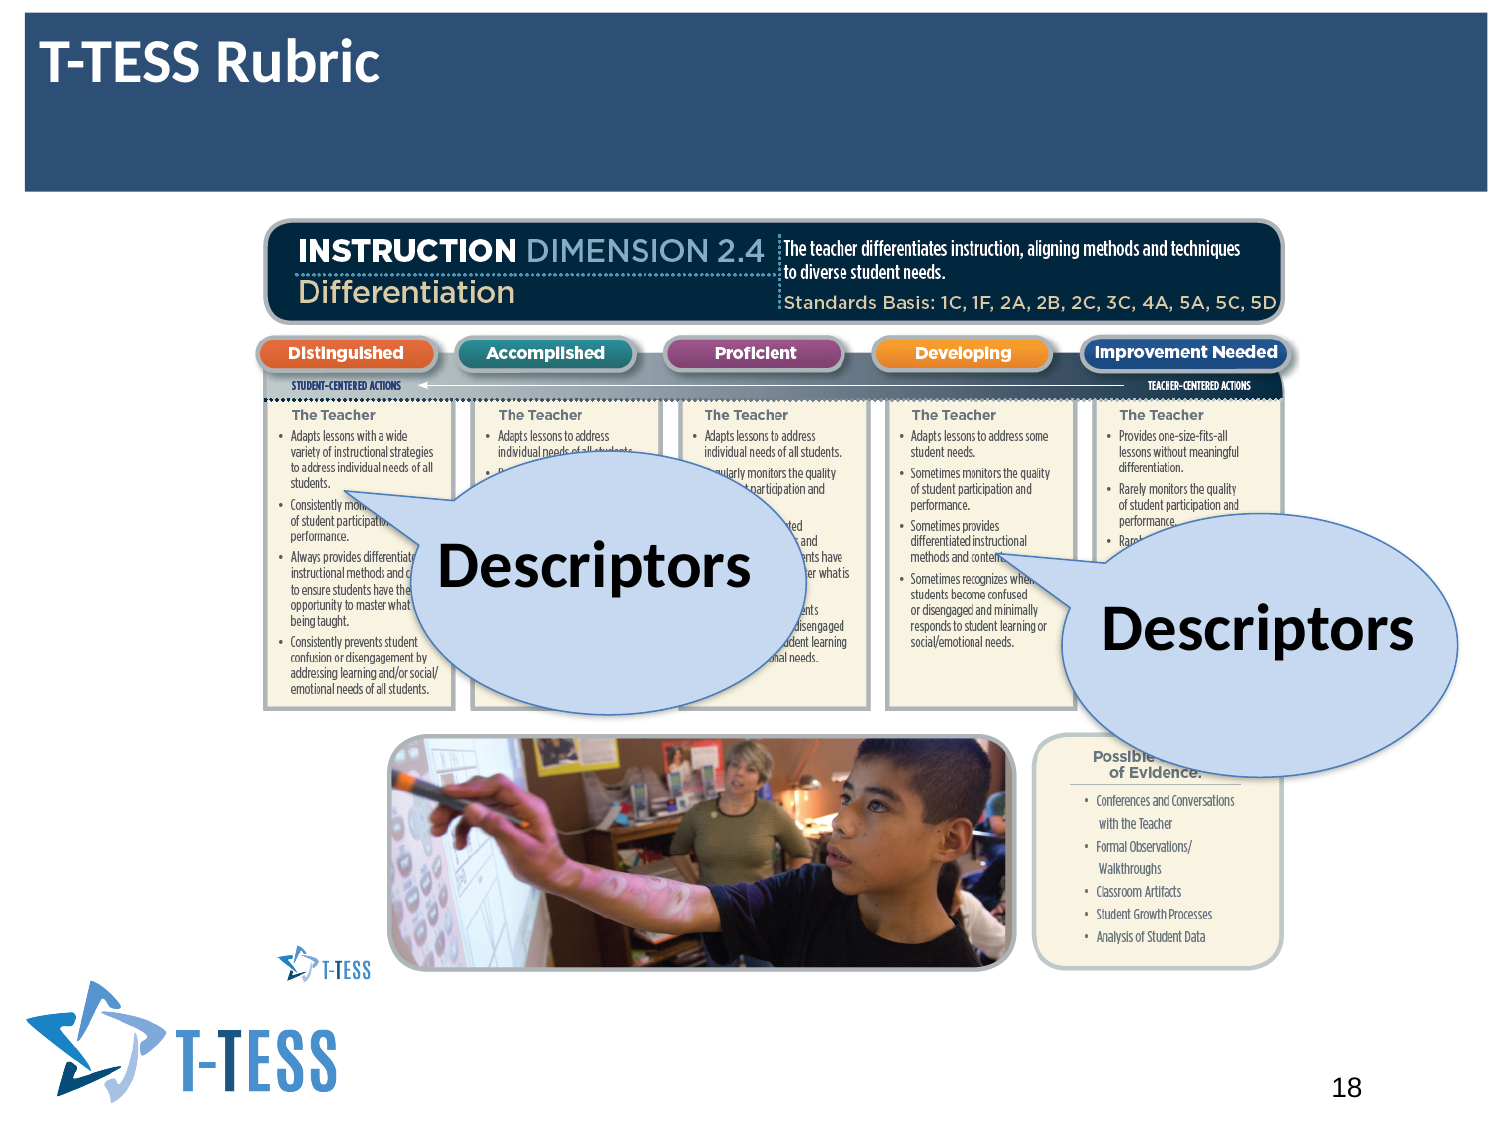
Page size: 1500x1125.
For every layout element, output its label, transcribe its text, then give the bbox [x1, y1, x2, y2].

picture [19, 212, 1301, 1125]
text_box [1304, 516, 1430, 576]
title T-TESS Rubric – 6 [24, 12, 1488, 192]
text_box [1304, 671, 1455, 775]
text_box Descriptors [1304, 576, 1481, 671]
